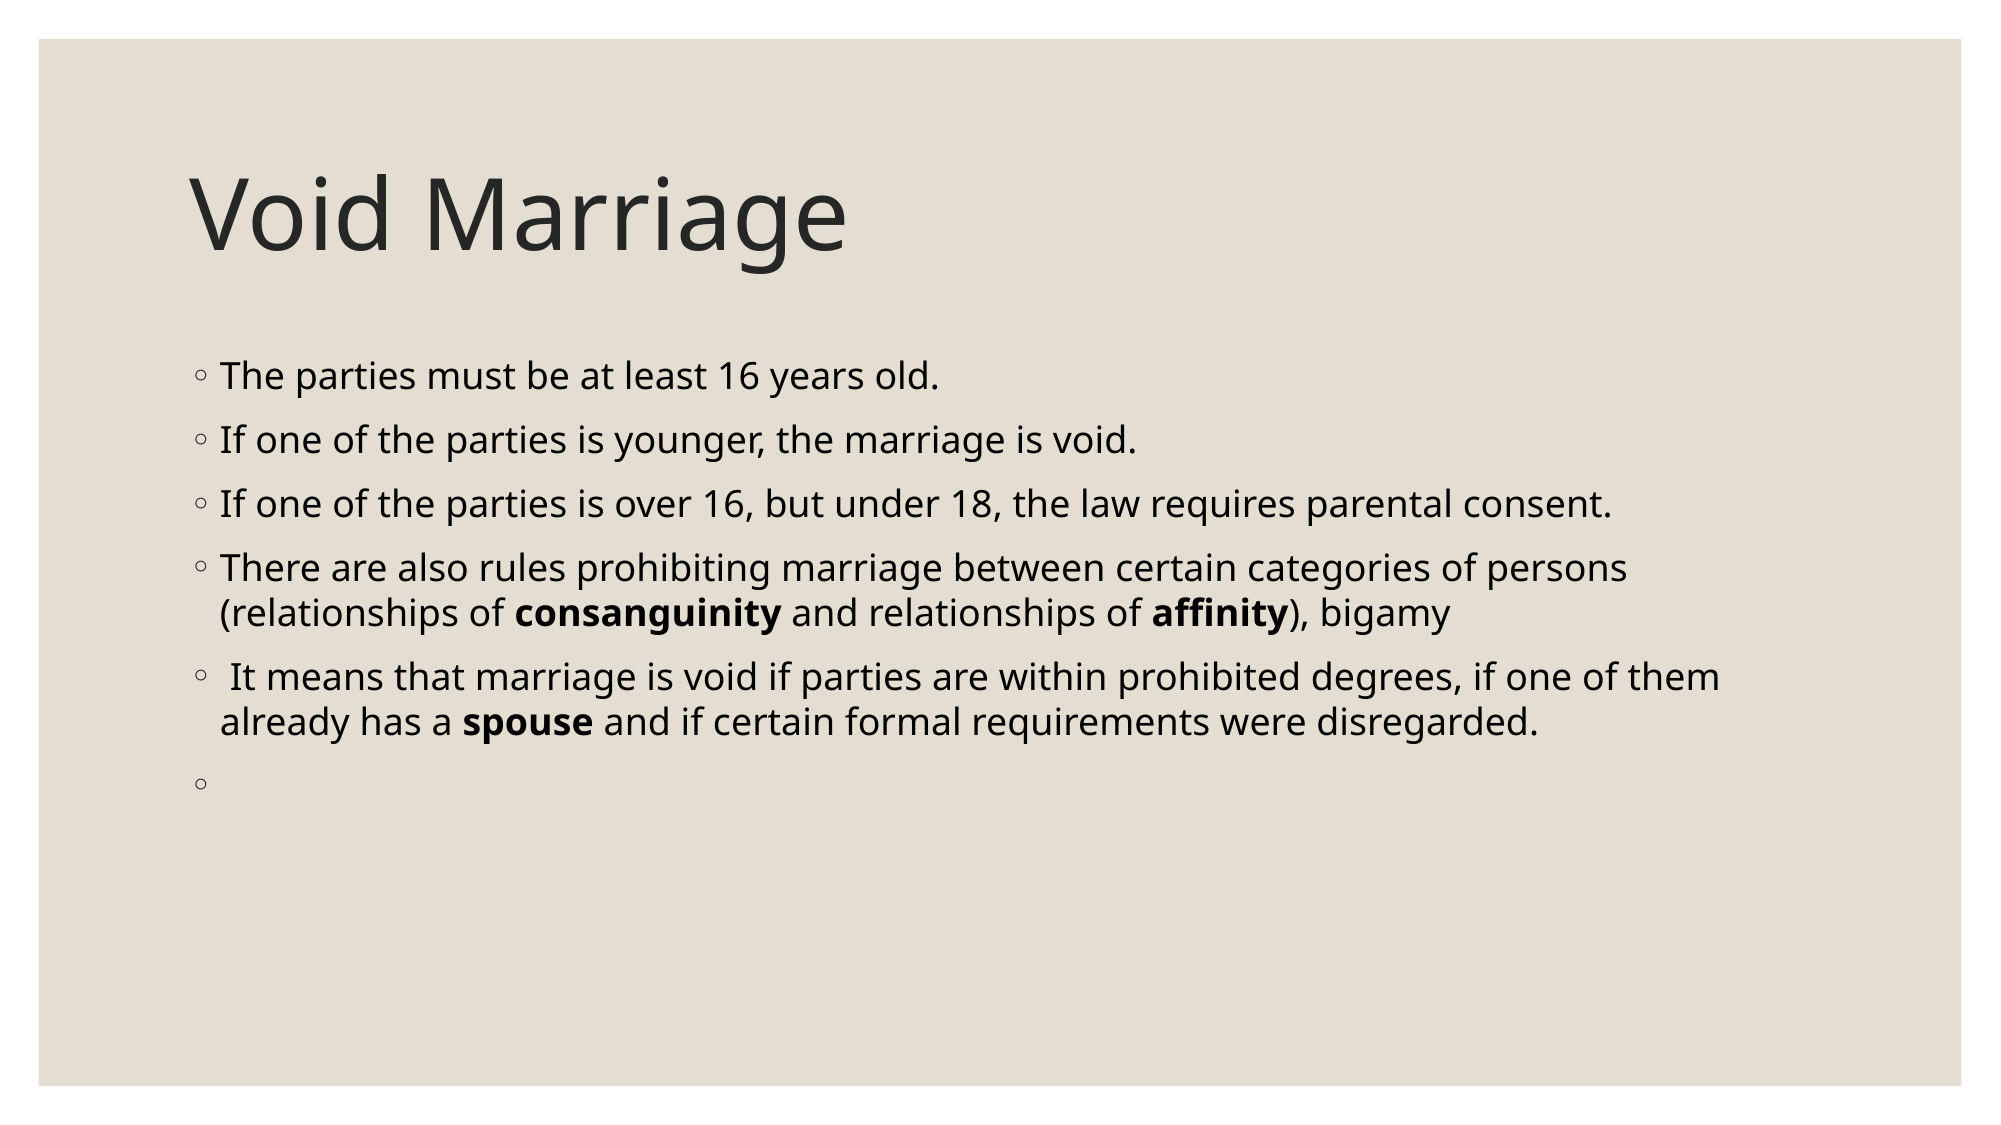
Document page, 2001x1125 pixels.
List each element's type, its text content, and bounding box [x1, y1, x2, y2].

title Void Marriage [174, 105, 1825, 331]
list The parties must be at least 16 years old. If one of the parties is younger, the marriage is void. If one of the parties is over 16, but under 18, the law requires parental consent. There are also rules prohibiting marriage between certain categories of persons (relationships of consanguinity and relationships of affinity), bigamy It means that marriage is void if parties are within prohibited degrees, if one of them already has a spouse and if certain formal requirements were disregarded. [174, 345, 1825, 990]
